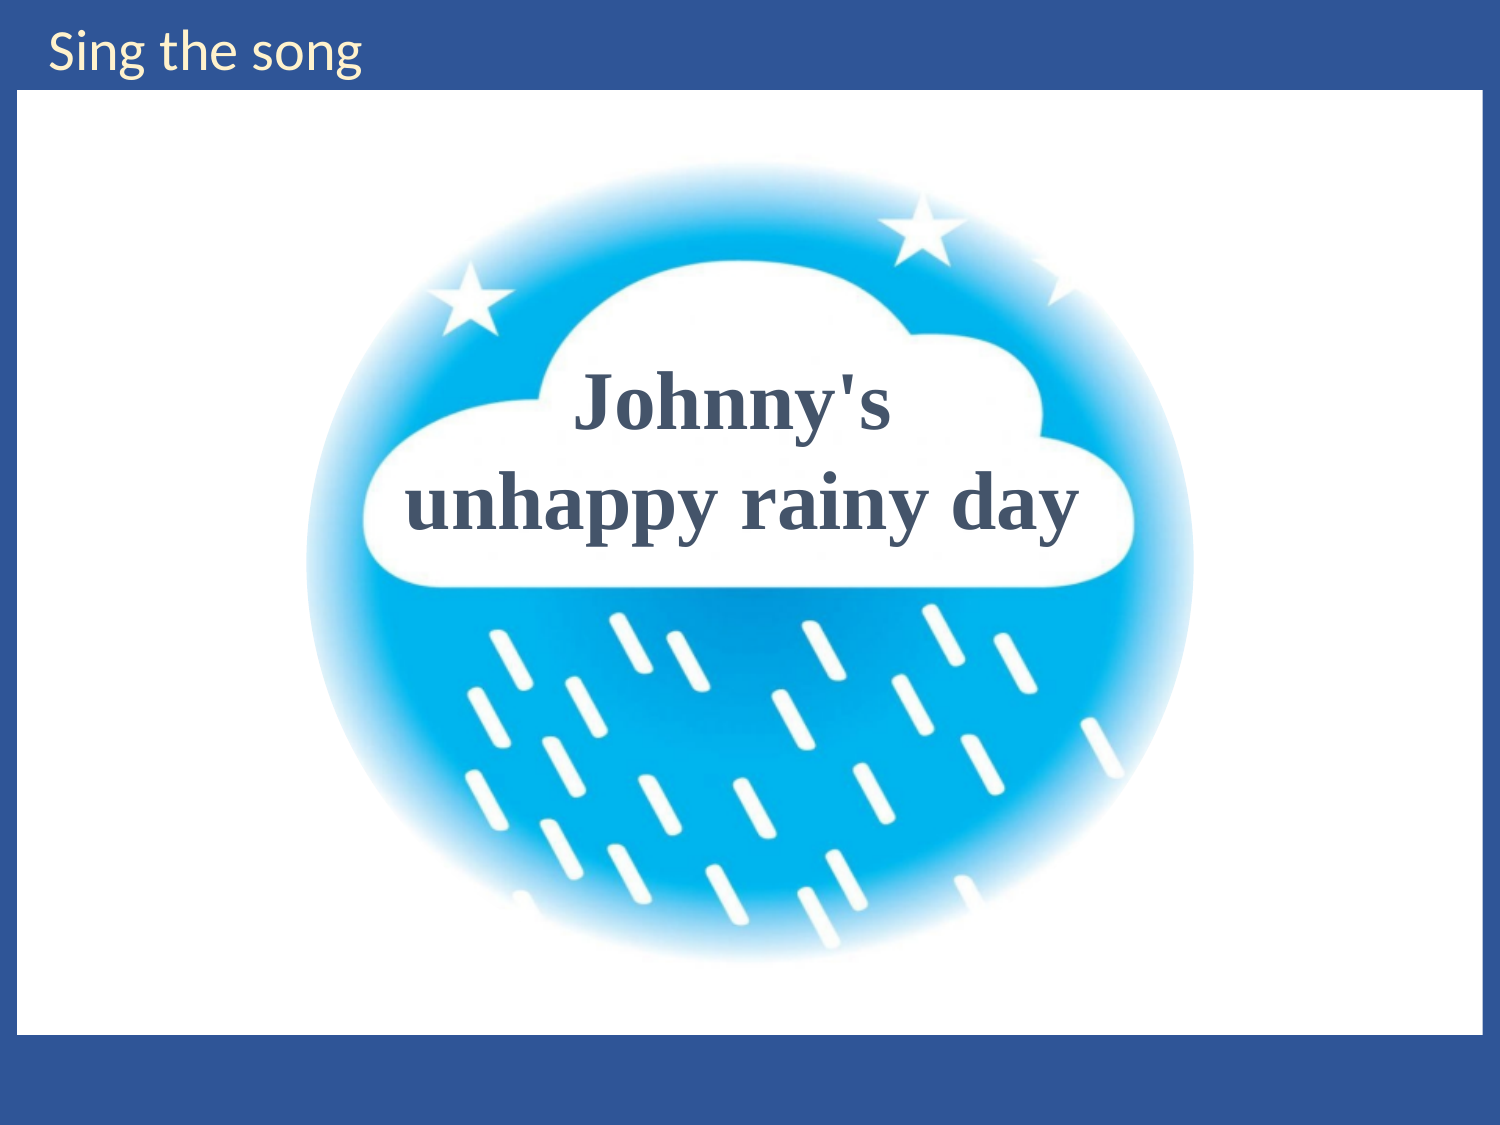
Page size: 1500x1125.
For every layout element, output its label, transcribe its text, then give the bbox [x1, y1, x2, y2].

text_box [264, 142, 1221, 983]
text_box Sing the song [33, 4, 1122, 90]
text_box [17, 90, 1483, 1035]
